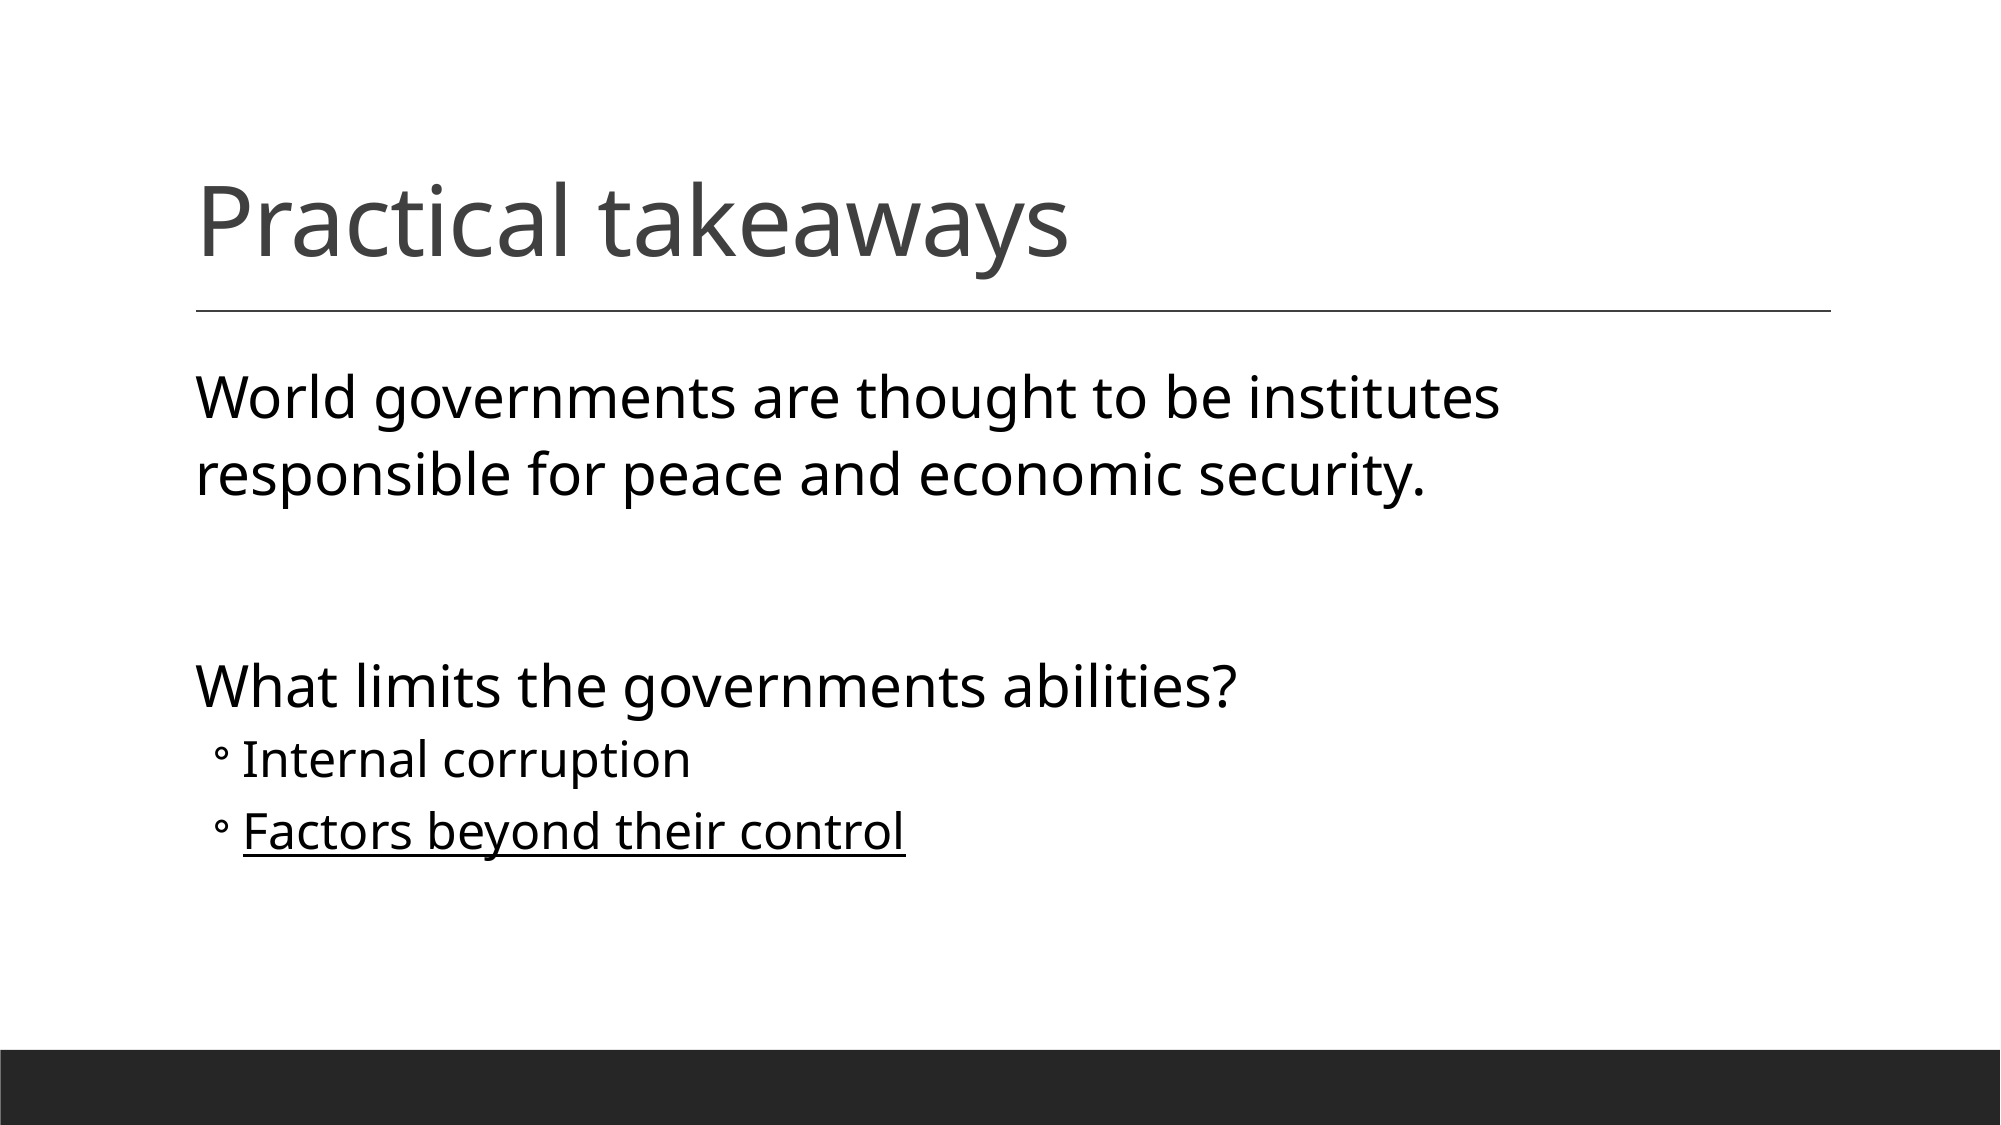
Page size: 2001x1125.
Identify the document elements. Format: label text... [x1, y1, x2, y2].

title Practical takeaways [180, 47, 1830, 285]
list World governments are thought to be institutes responsible for peace and economic security. What limits the governments abilities? Internal corruption Factors beyond their control [180, 345, 1830, 963]
